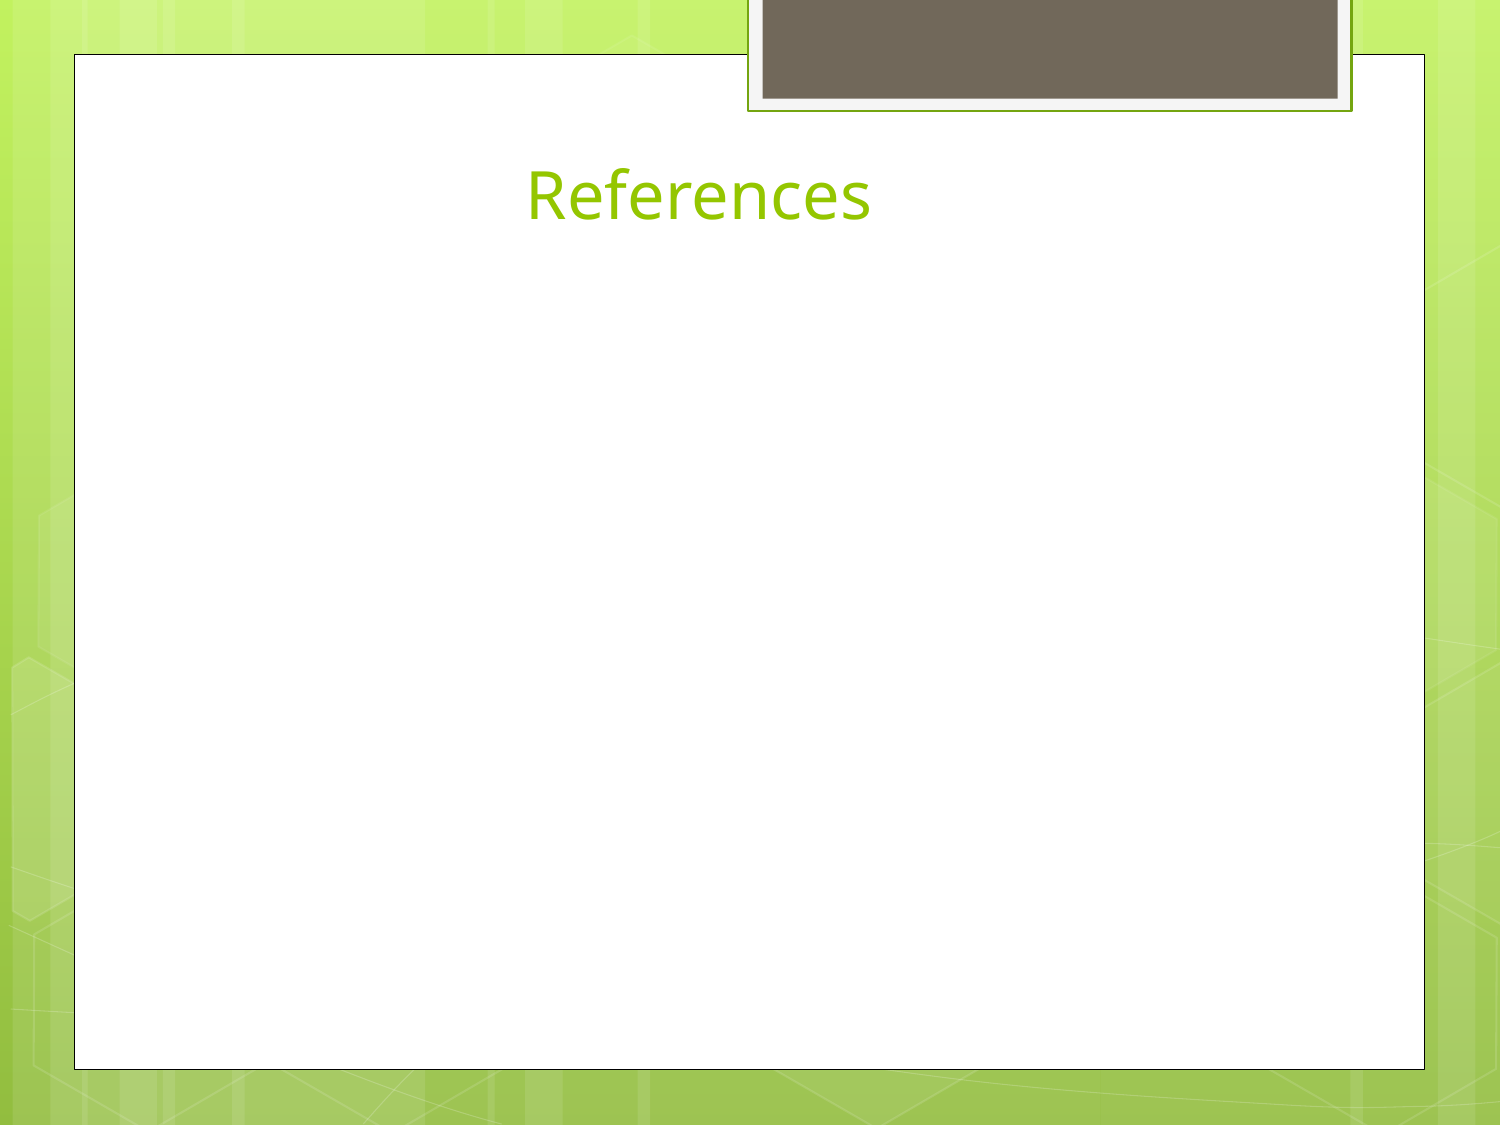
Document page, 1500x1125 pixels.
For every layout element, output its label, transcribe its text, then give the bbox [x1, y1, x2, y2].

title References [162, 112, 1315, 244]
